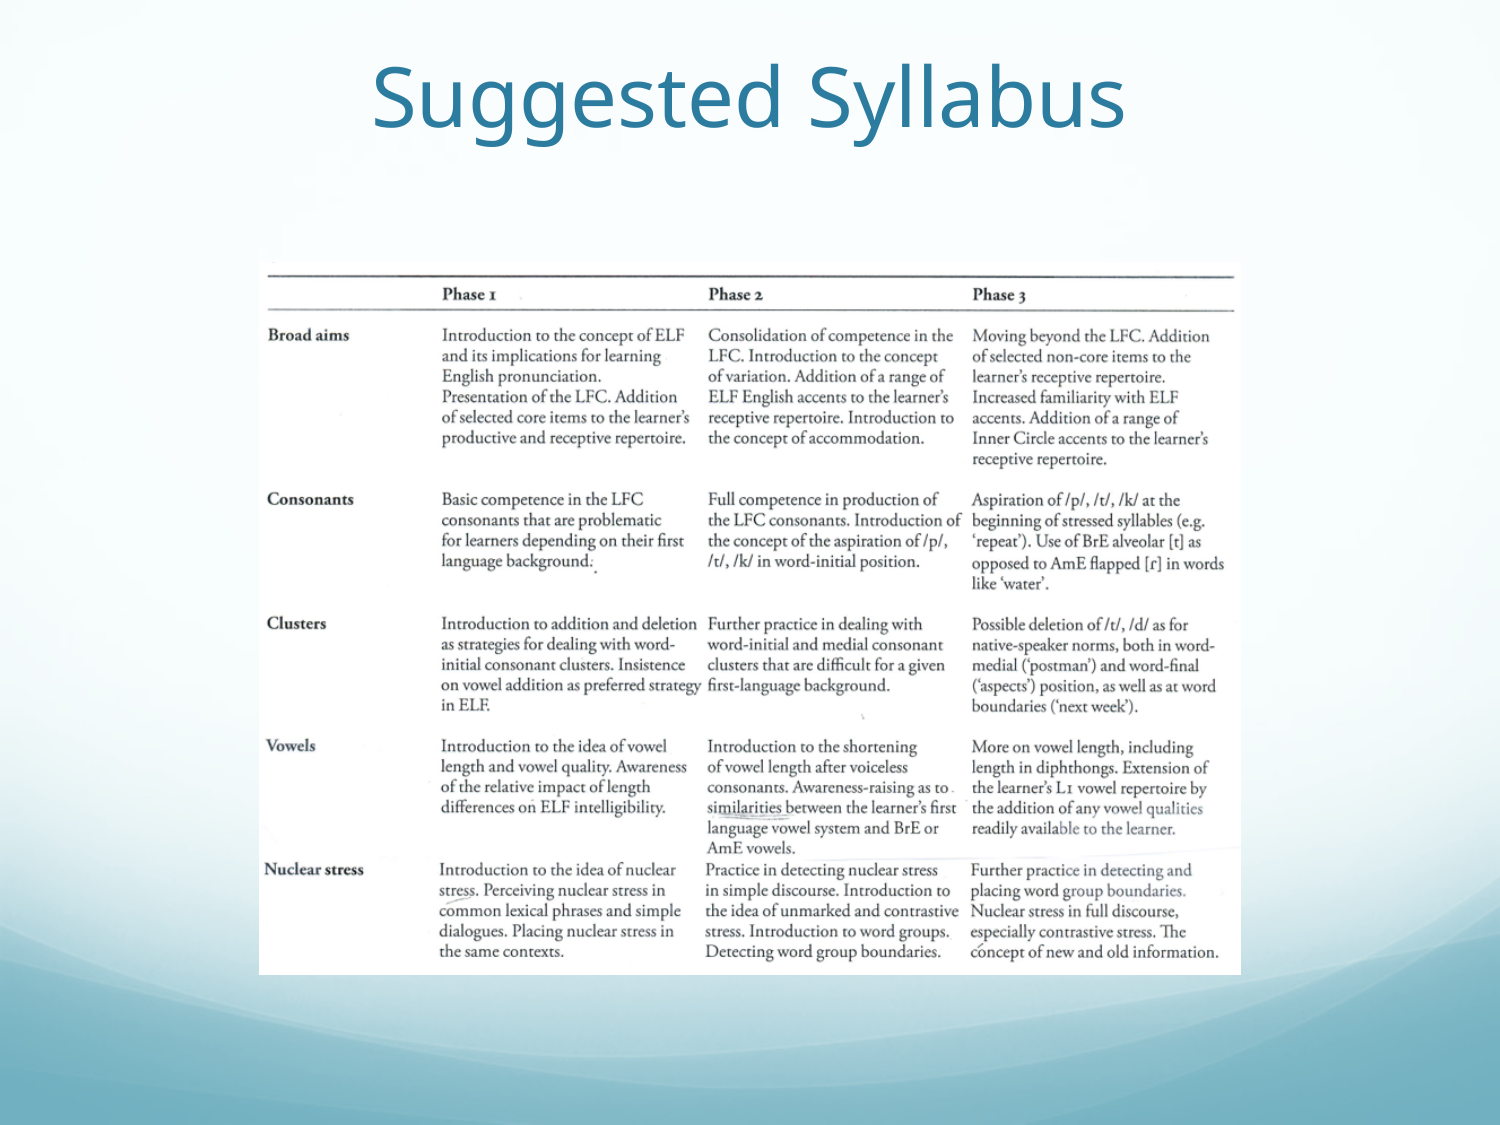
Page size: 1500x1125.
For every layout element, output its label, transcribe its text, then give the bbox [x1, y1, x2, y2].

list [89, 261, 1410, 976]
title Suggested Syllabus [90, 0, 1410, 152]
